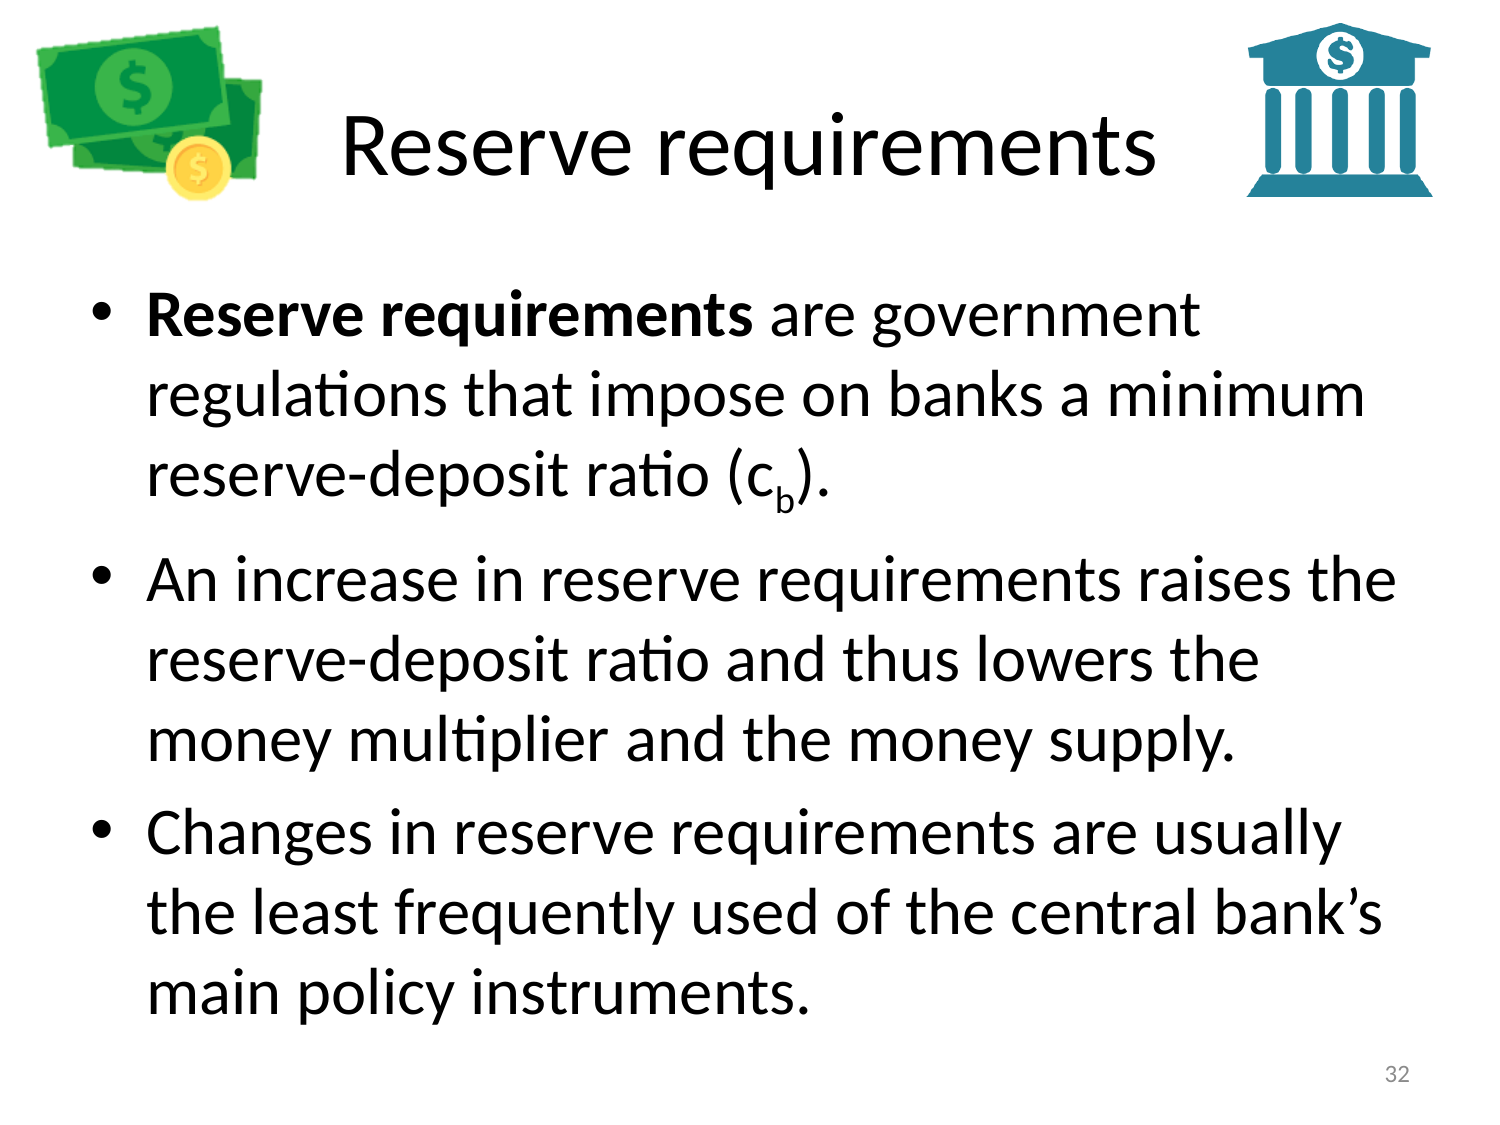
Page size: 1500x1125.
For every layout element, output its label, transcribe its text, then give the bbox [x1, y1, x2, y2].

picture [1245, 23, 1433, 198]
slide_number 32 [1074, 1042, 1425, 1103]
picture [29, 12, 280, 209]
title Reserve requirements [75, 45, 1425, 233]
list Reserve requirements are government regulations that impose on banks a minimum reserve-deposit ratio (cb). An increase in reserve requirements raises the reserve-deposit ratio and thus lowers the money multiplier and the money supply. Changes in reserve requirements are usually the least frequently used of the central bank’s main policy instruments. [75, 262, 1425, 1071]
